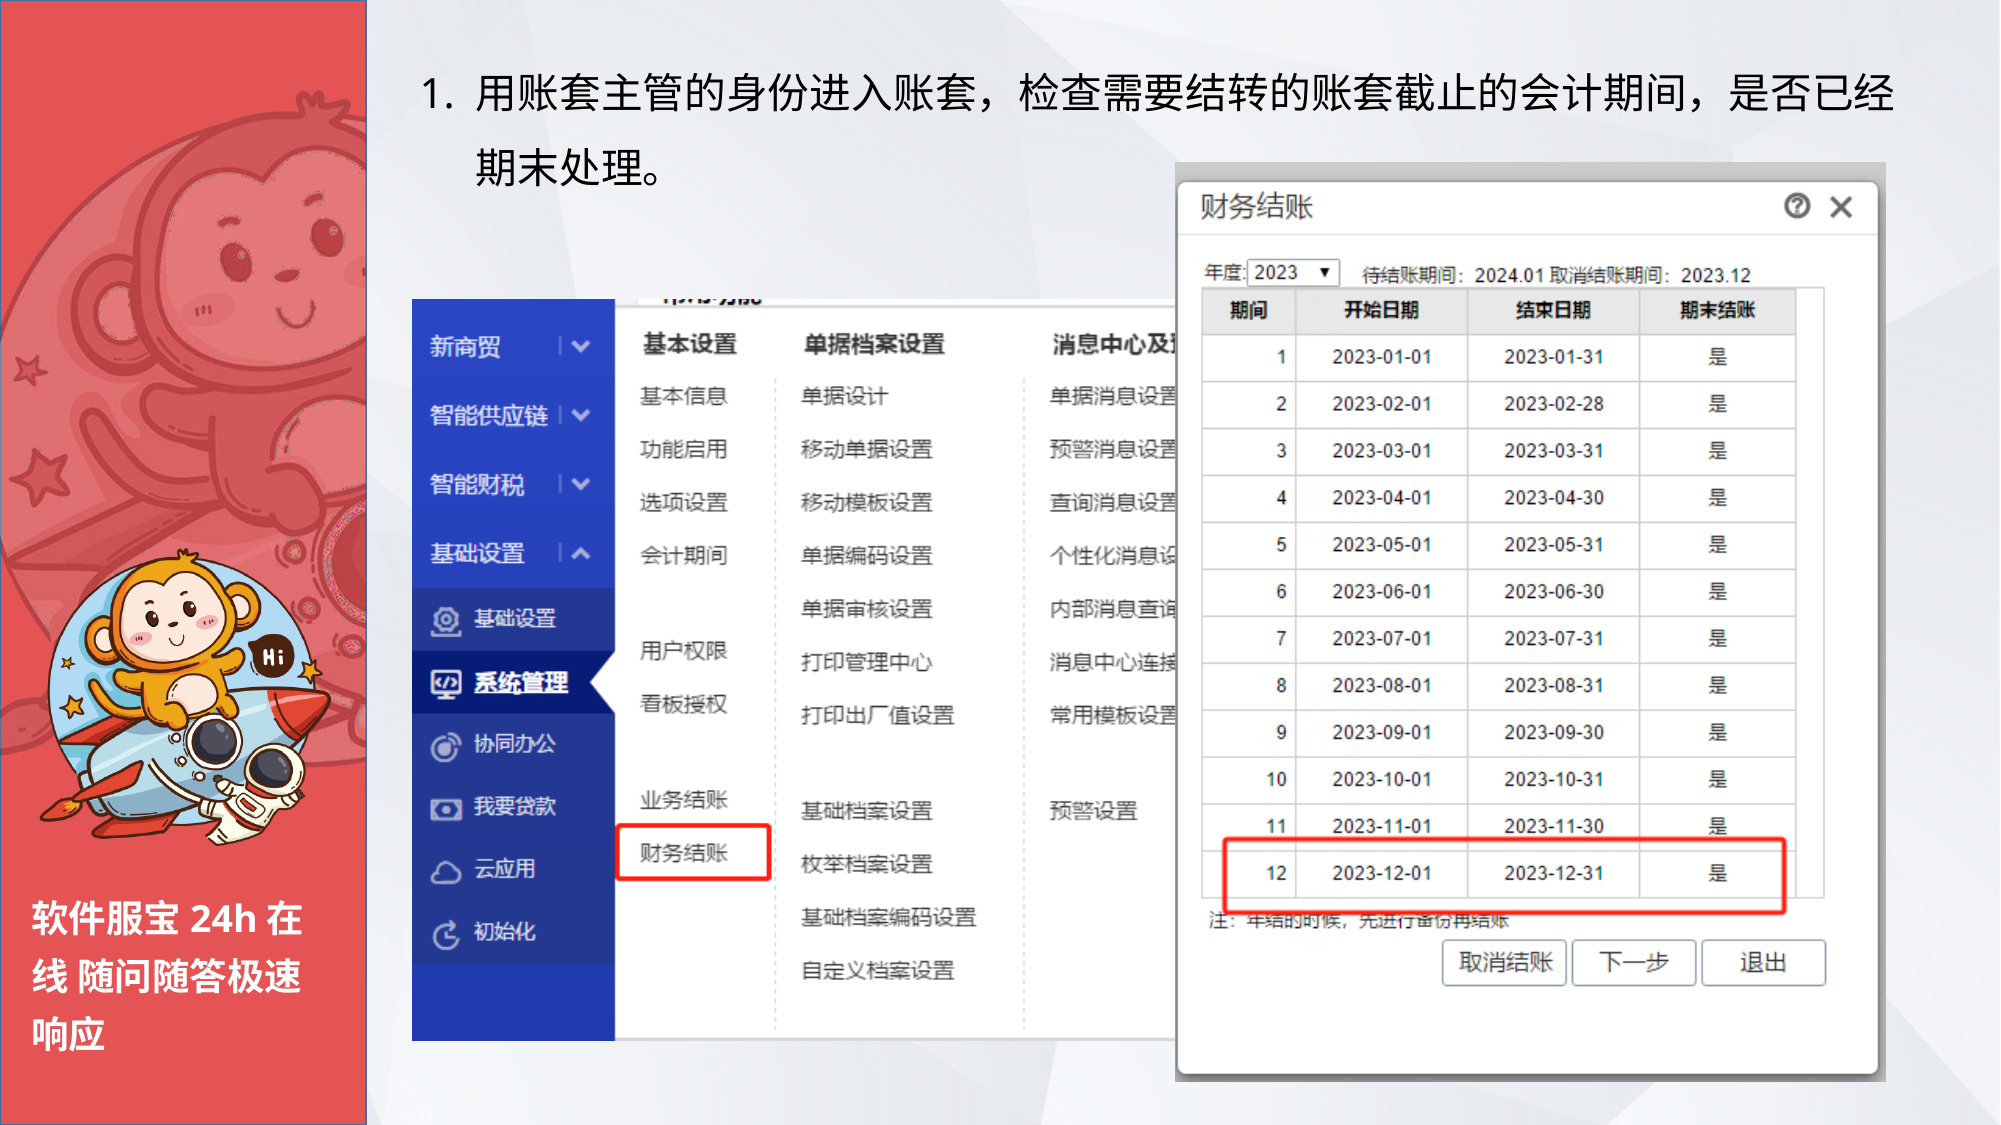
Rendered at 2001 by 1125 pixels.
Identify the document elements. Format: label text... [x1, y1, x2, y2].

text_box [33, 548, 332, 847]
text_box 软件服宝24h在线 随问随答极速响应 [29, 879, 334, 1056]
picture [367, 0, 2000, 1125]
text_box [0, 90, 366, 817]
title 1. 用账套主管的身份进入账套，检查需要结转的账套截止的会计期间，是否已经期末处理。 [417, 39, 1896, 184]
